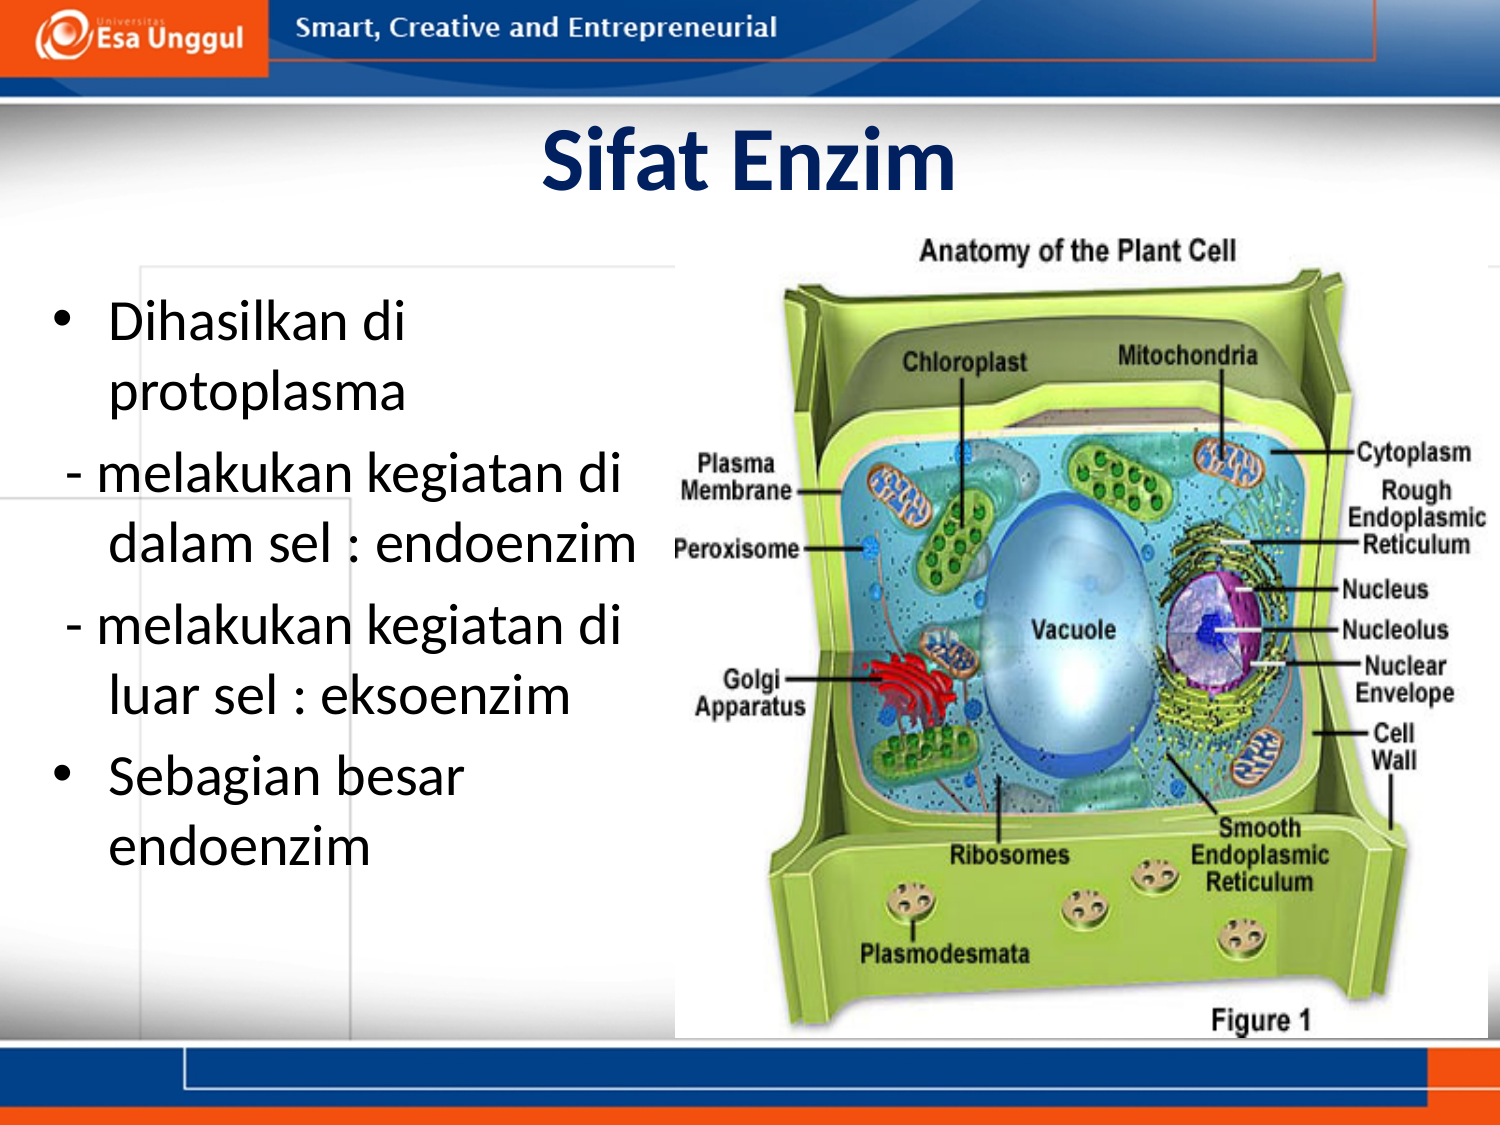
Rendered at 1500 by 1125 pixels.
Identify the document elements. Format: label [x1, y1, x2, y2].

list [674, 237, 1488, 1038]
picture [0, 0, 1500, 1125]
